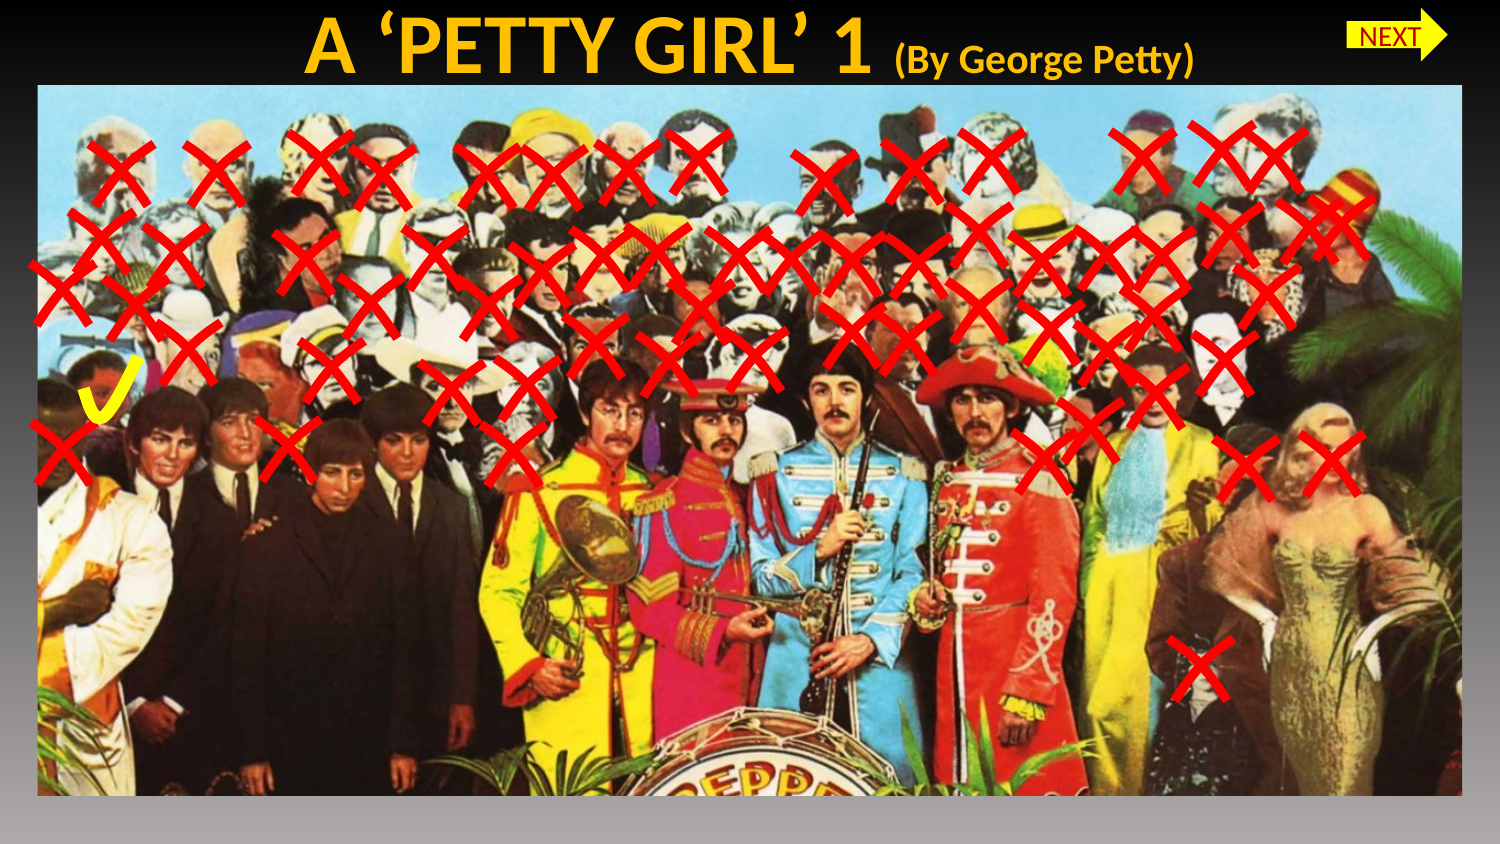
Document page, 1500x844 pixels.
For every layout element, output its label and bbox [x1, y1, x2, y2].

text_box [1345, 5, 1450, 64]
text_box [287, 108, 423, 211]
picture [37, 469, 42, 481]
text_box [1109, 107, 1183, 195]
text_box [881, 117, 955, 205]
picture [37, 85, 1463, 796]
text_box [418, 349, 492, 426]
text_box [665, 108, 739, 195]
text_box [254, 99, 1382, 497]
text_box [293, 0, 1207, 97]
text_box [1298, 409, 1372, 497]
text_box [1167, 614, 1241, 702]
text_box [183, 120, 257, 207]
text_box [29, 208, 229, 386]
text_box [1212, 414, 1286, 502]
text_box [88, 120, 162, 207]
text_box [30, 356, 140, 486]
